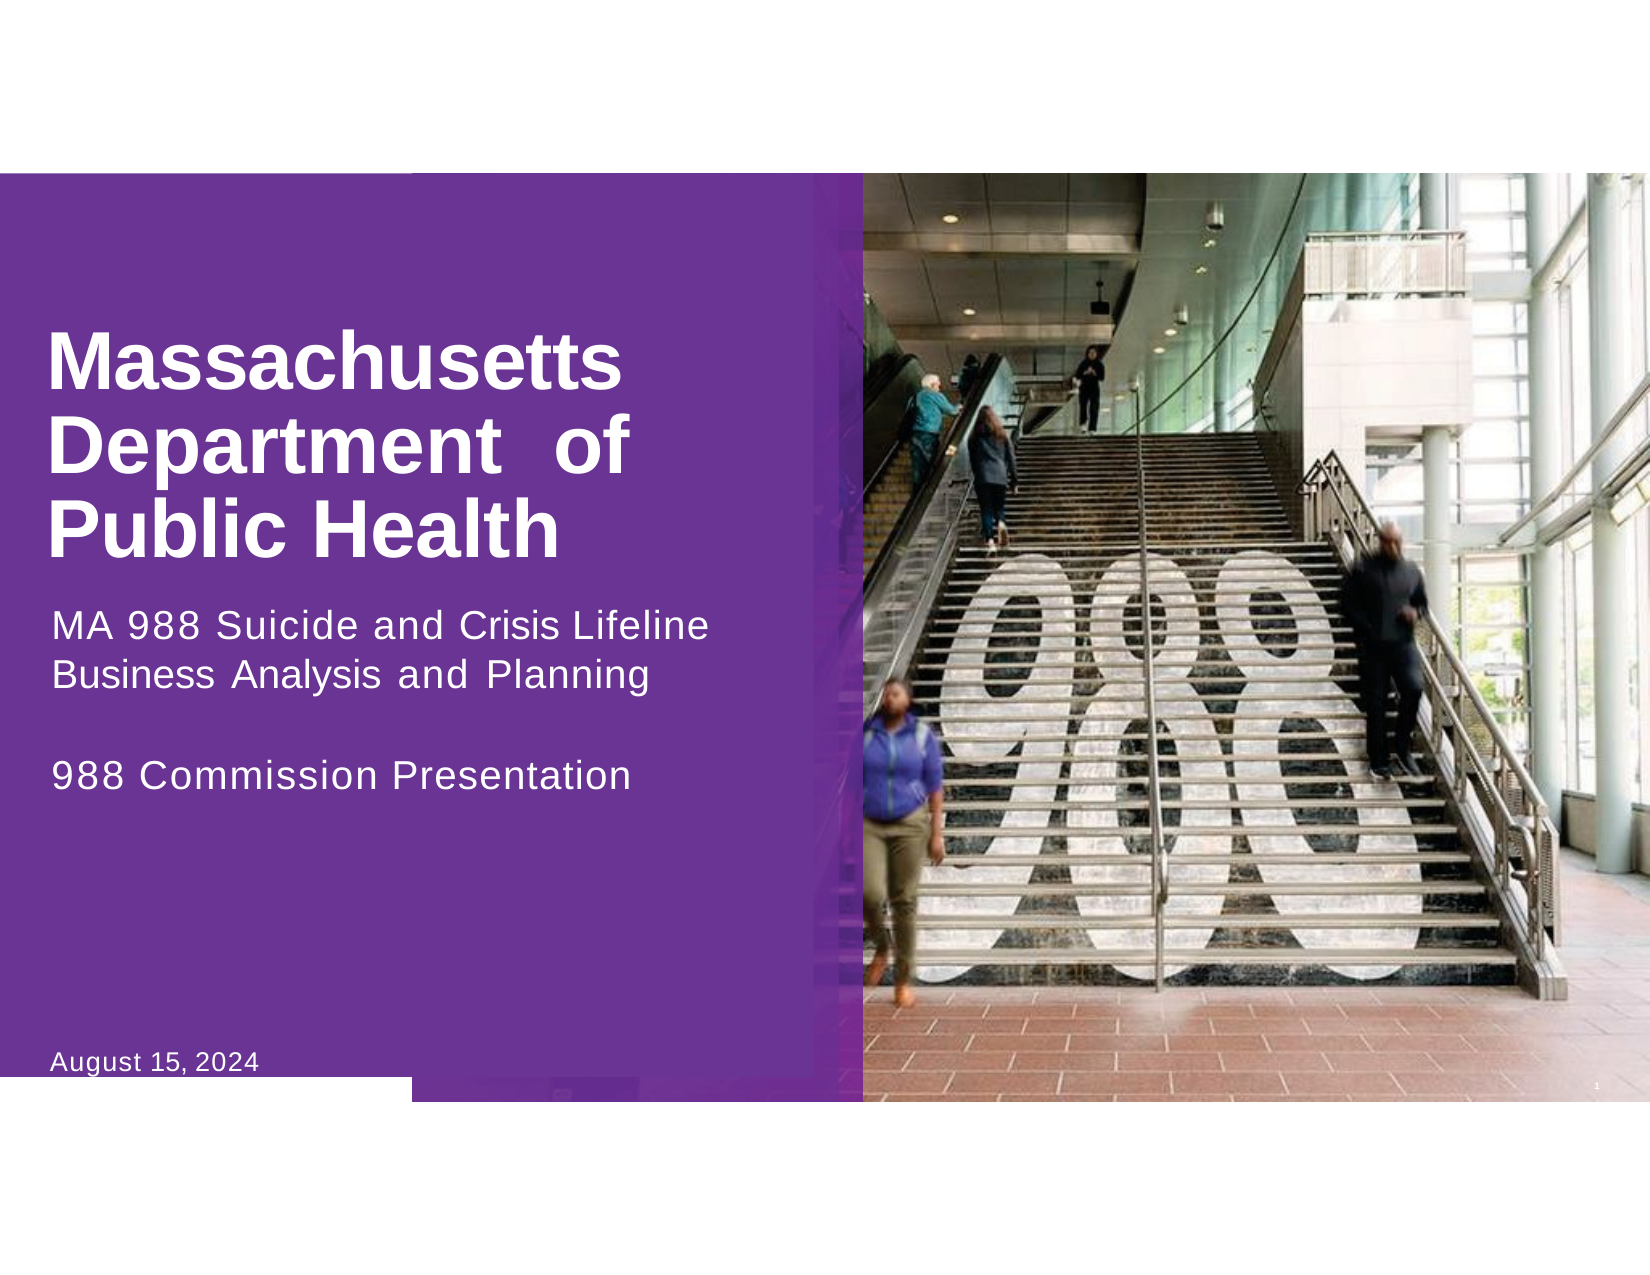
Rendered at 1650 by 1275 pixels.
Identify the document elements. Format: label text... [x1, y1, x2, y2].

text_box Massachusetts Department of Public Health MA 988 Suicide and Crisis Lifeline Business Analysis and Planning 988 Commission Presentation August 15, 2024 [0, 173, 410, 1077]
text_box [412, 173, 1650, 1102]
